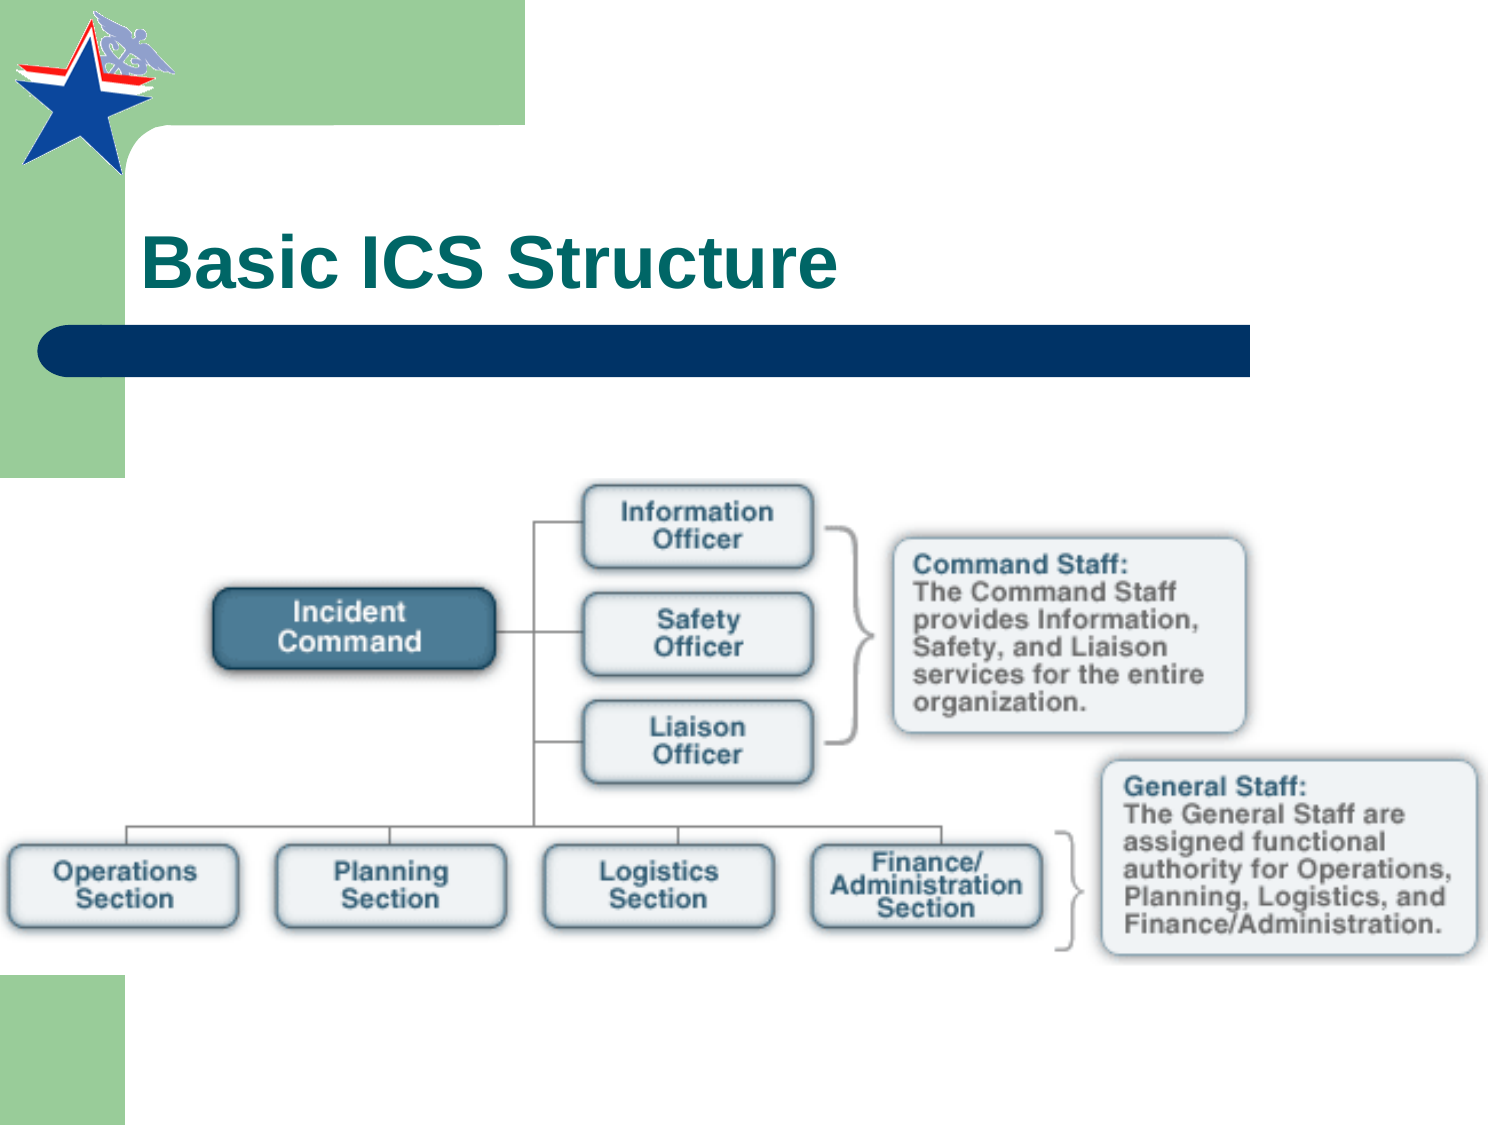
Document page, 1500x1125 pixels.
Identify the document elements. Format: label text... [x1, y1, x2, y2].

picture [0, 11, 175, 175]
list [0, 478, 1488, 976]
title Basic ICS Structure [125, 125, 1425, 313]
